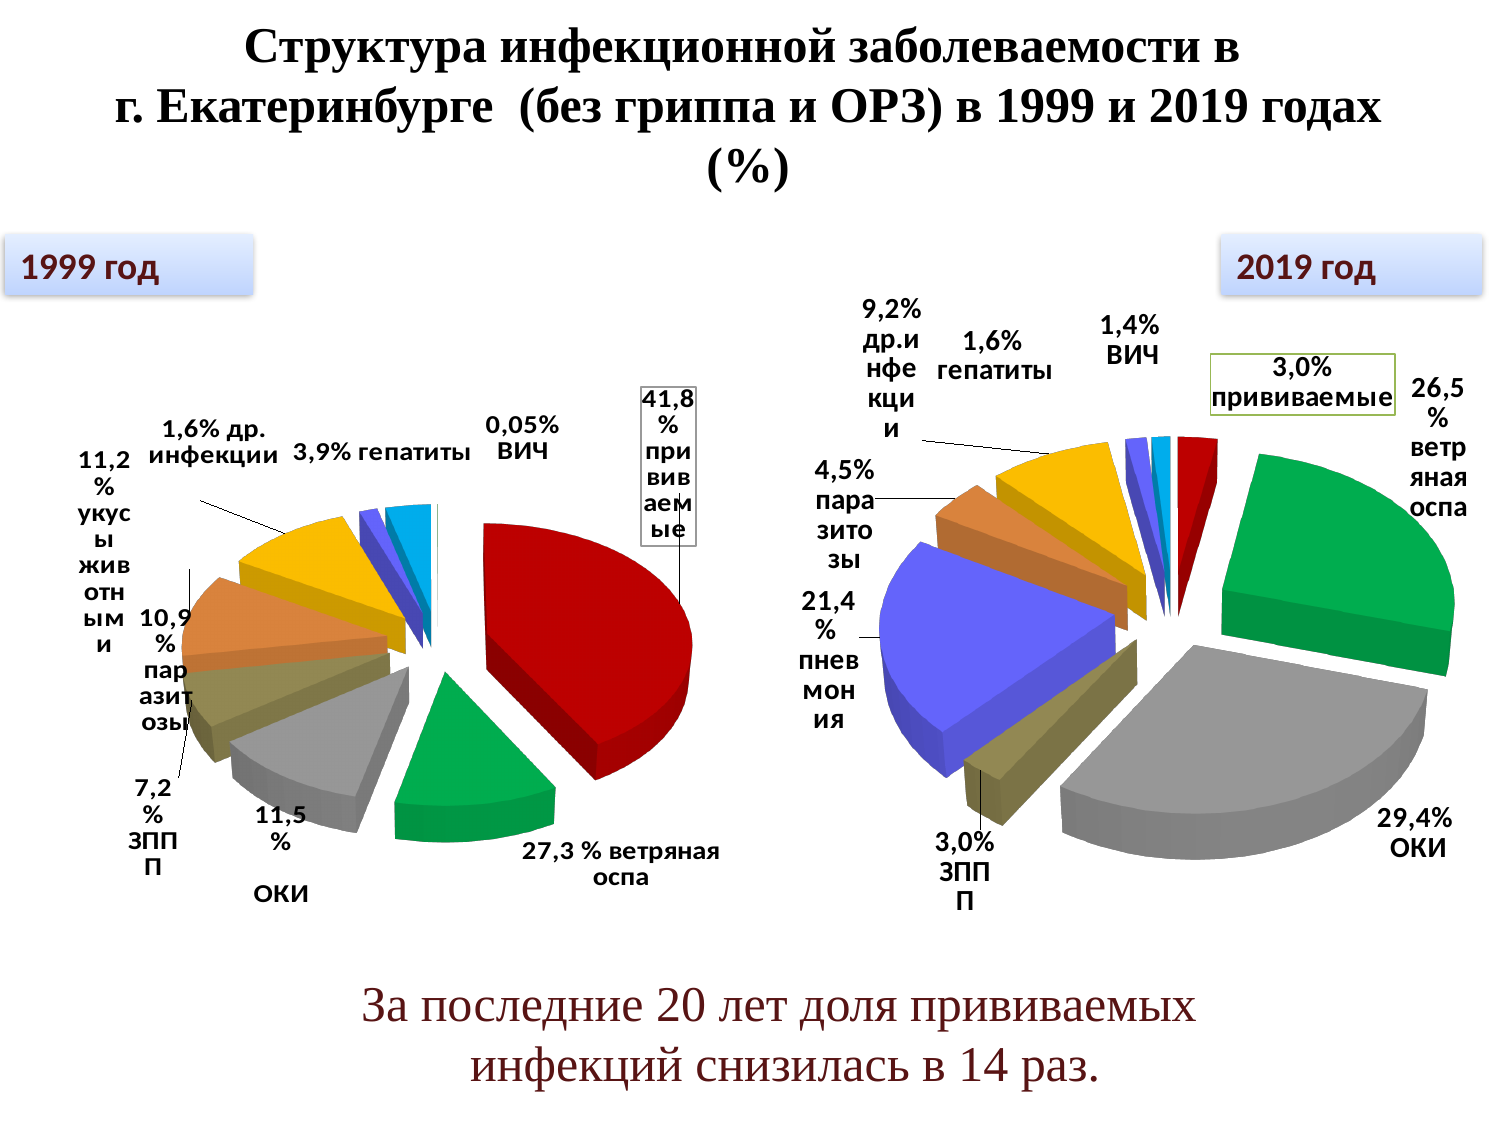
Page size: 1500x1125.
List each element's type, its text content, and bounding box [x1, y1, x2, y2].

chart [76, 323, 736, 918]
title Структура инфекционной заболеваемости в г. Екатеринбурге (без гриппа и ОРЗ) в 1999 и 2019 годах (%) [57, 26, 1440, 179]
text_box 1999 год [4, 234, 254, 295]
chart [761, 296, 1495, 941]
text_box 2019 год [1221, 234, 1482, 294]
text_box За последние 20 лет доля прививаемых инфекций снизилась в 14 раз. [289, 964, 1282, 1099]
